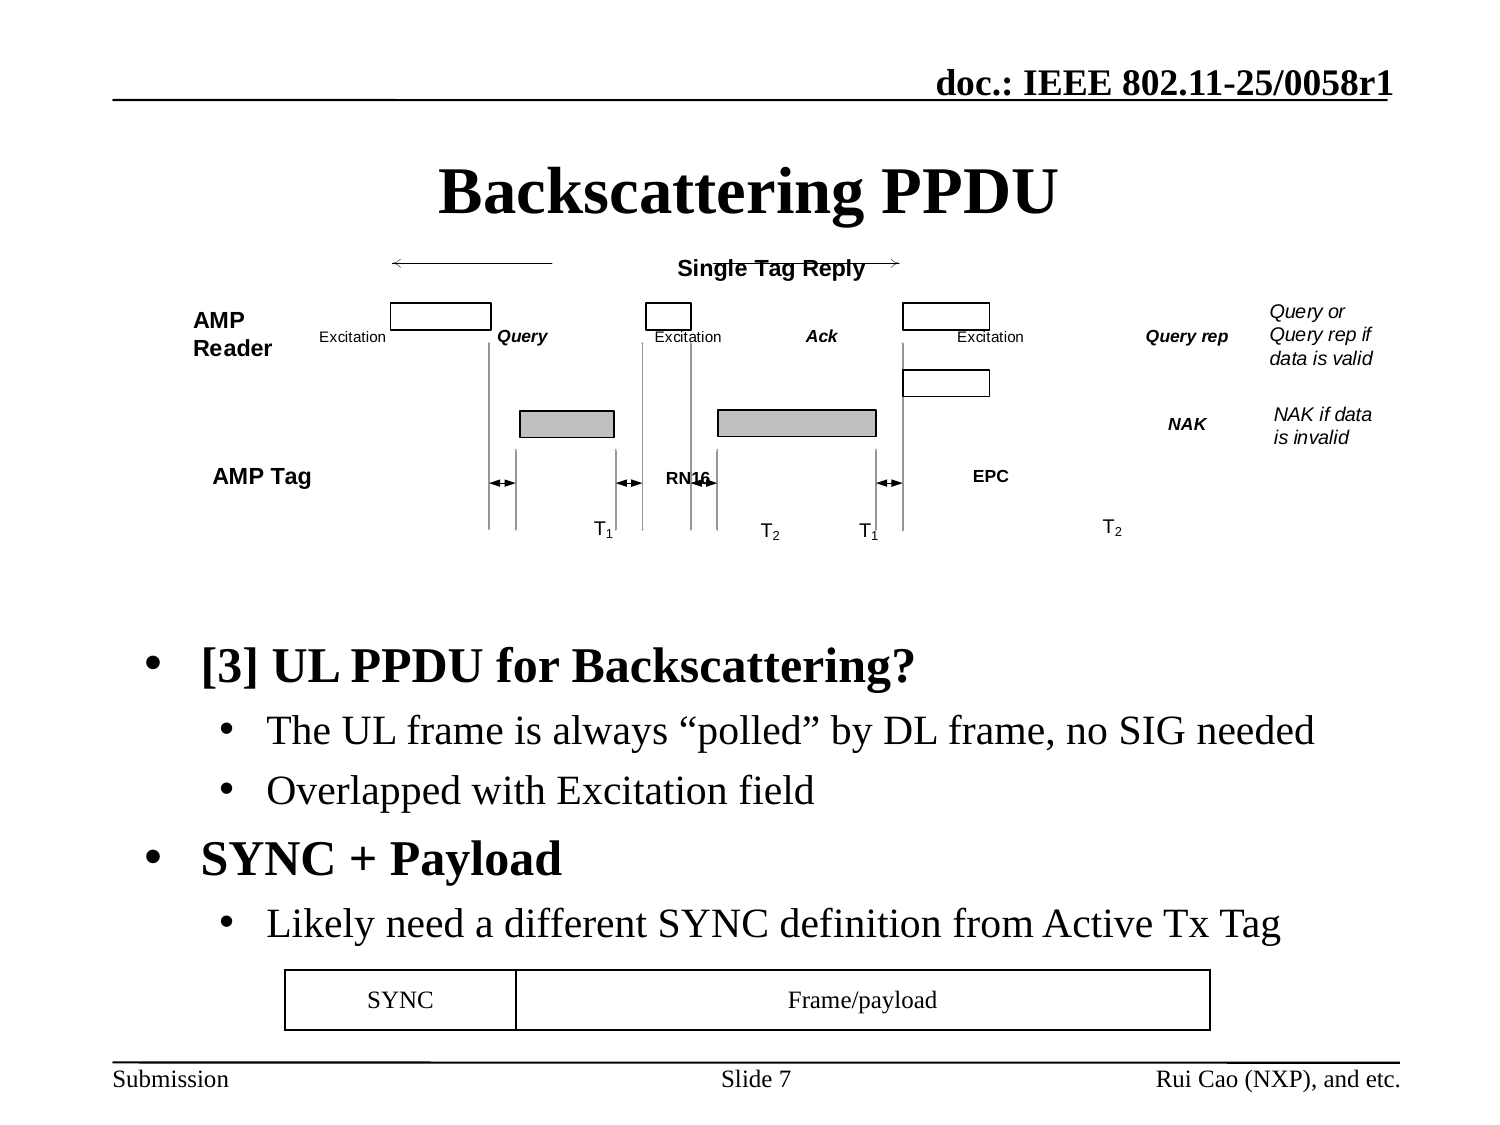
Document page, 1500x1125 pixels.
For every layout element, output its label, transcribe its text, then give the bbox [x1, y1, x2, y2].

title Backscattering PPDU [112, 99, 1388, 275]
footer Rui Cao (NXP), and etc. [878, 1061, 1402, 1093]
slide_number Slide 7 [712, 1061, 800, 1123]
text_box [181, 249, 1390, 621]
table_header SYNC [286, 971, 515, 1029]
table_header Frame/payload [517, 971, 1209, 1029]
list [3] UL PPDU for Backscattering? The UL frame is always “polled” by DL frame, no SIG needed Overlapped with Excitation field SYNC + Payload Likely need a different SYNC definition from Active Tx Tag [129, 624, 1402, 1071]
